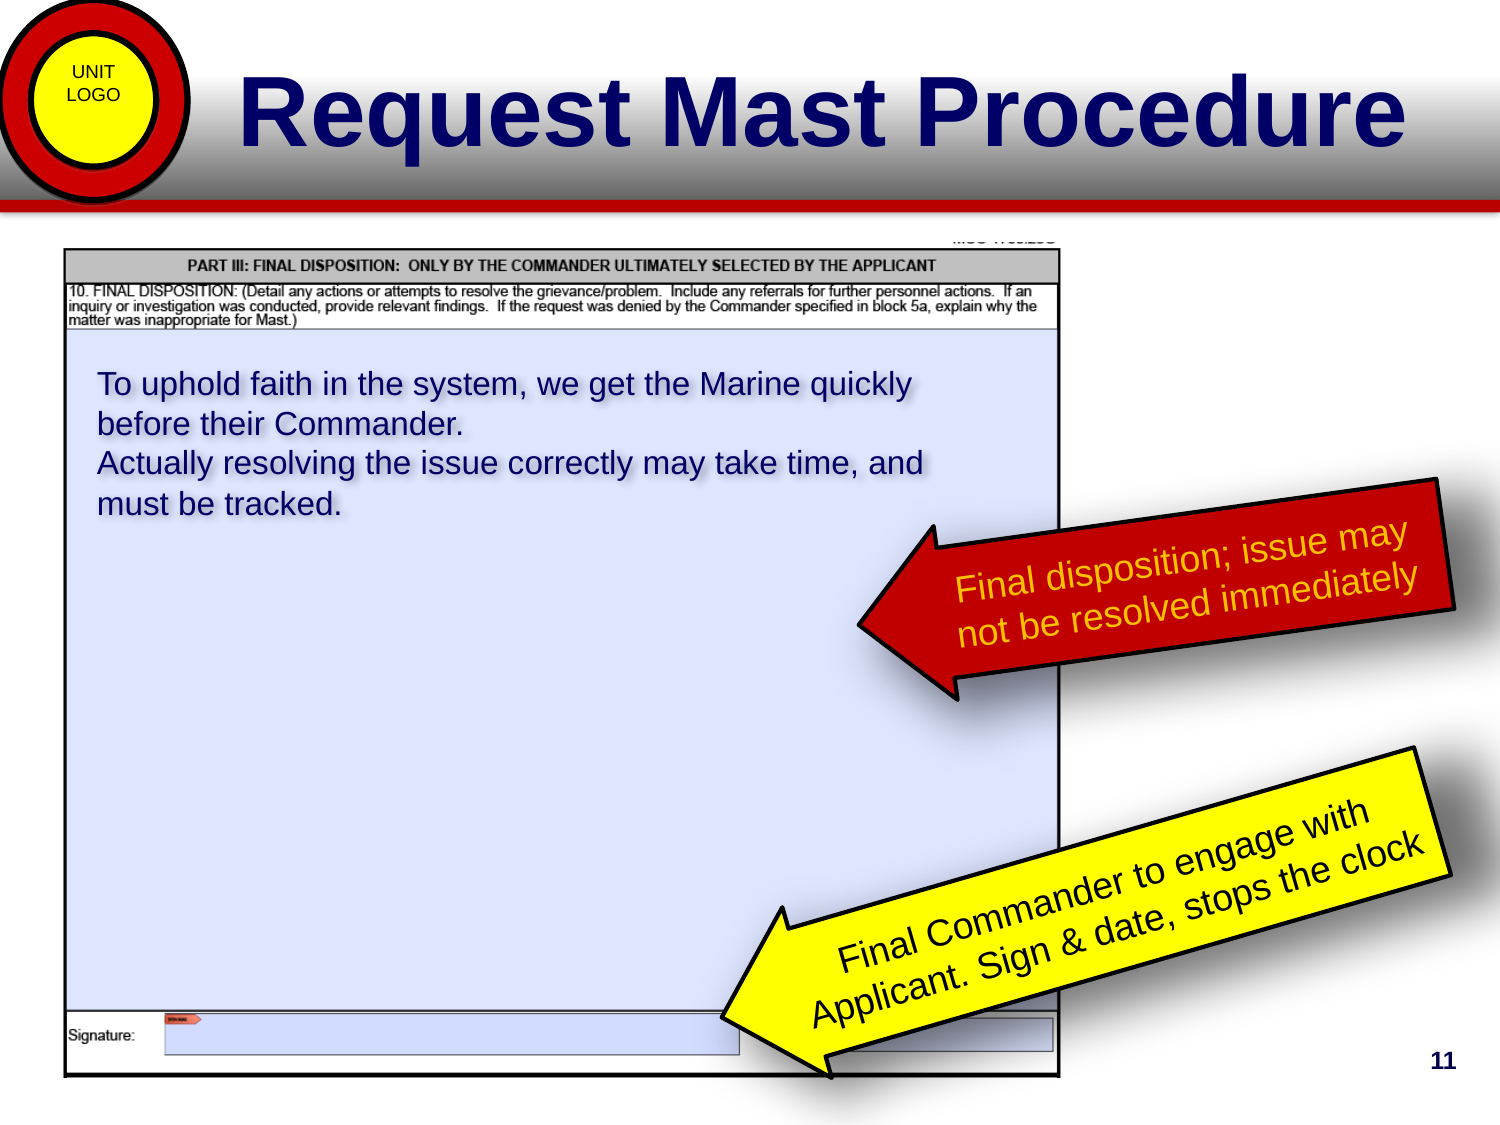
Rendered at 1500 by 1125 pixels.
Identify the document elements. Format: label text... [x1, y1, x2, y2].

text_box Request Mast Procedure [151, 39, 1496, 173]
picture [53, 242, 1078, 1079]
text_box Final disposition; issue may not be resolved immediately [1083, 478, 1455, 661]
text_box 11 [1392, 1037, 1496, 1097]
text_box Final Commander to engage with Applicant. Sign & date, stops the clock [1083, 747, 1452, 982]
